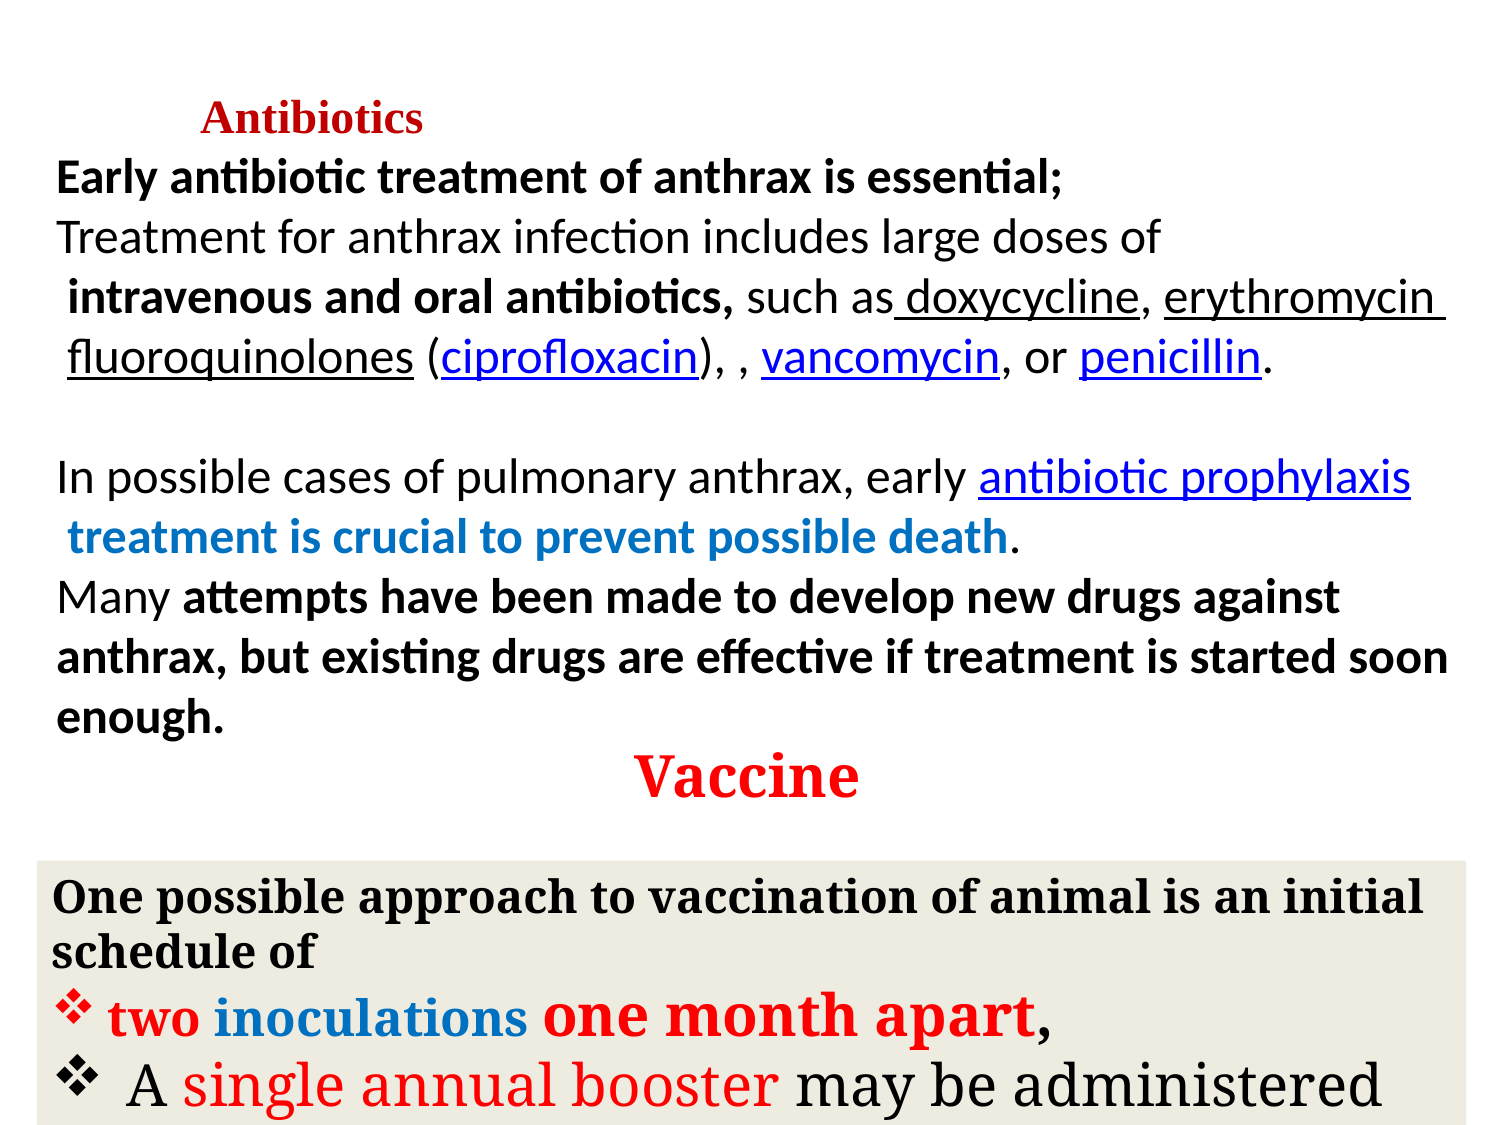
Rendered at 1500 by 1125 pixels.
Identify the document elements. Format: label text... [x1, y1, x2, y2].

text_box One possible approach to vaccination of animal is an initial schedule of two inoculations one month apart, A single annual booster may be administered thereafter. [36, 860, 1467, 1125]
text_box Vaccine [620, 731, 944, 817]
text_box Antibiotics Early antibiotic treatment of anthrax is essential; Treatment for anthrax infection includes large doses of intravenous and oral antibiotics, such as doxycycline, erythromycin fluoroquinolones (ciprofloxacin), , vancomycin, or penicillin. In possible cases of pulmonary anthrax, early antibiotic prophylaxis treatment is crucial to prevent possible death. Many attempts have been made to develop new drugs against anthrax, but existing drugs are effective if treatment is started soon enough. [41, 78, 1471, 751]
